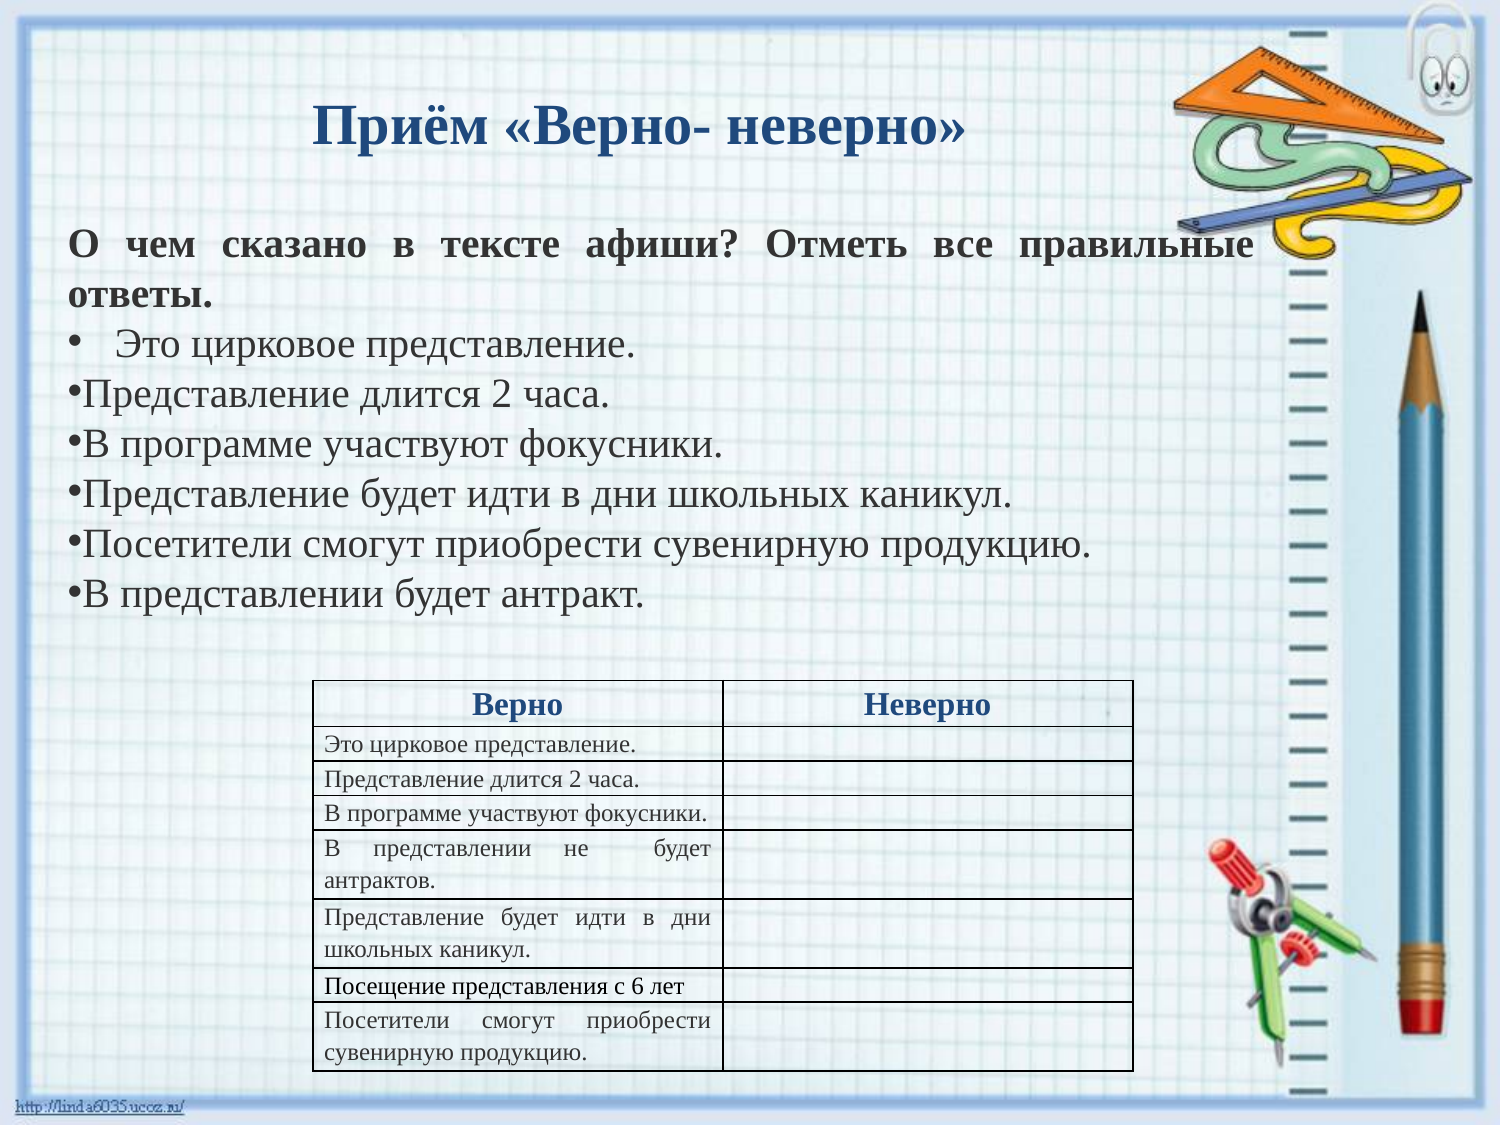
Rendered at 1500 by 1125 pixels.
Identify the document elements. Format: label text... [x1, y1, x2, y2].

table_cell [724, 1003, 1132, 1070]
table_cell Посетители смогут приобрести сувенирную продукцию. [314, 1003, 722, 1070]
table_cell В программе участвуют фокусники. [314, 796, 722, 829]
table_cell [724, 900, 1132, 967]
table_cell Посещение представления с 6 лет [314, 969, 722, 1001]
table_cell [724, 727, 1132, 760]
table_cell Это цирковое представление. [314, 727, 722, 760]
table_cell Представление длится 2 часа. [314, 762, 722, 795]
table_header Неверно [724, 681, 1132, 726]
text_box Приём «Верно- неверно» [297, 78, 983, 164]
table_header Верно [314, 681, 722, 726]
picture [0, 0, 1500, 1125]
table_cell Представление будет идти в дни школьных каникул. [314, 900, 722, 967]
table_cell [724, 969, 1132, 1001]
table_cell [724, 762, 1132, 795]
table_cell В представлении не будет антрактов. [314, 831, 722, 898]
text_box О чем сказано в тексте афиши? Отметь все правильные ответы. Это цирковое представление. Представление длится 2 часа. В программе участвуют фокусники. Представление будет идти в дни школьных каникул. Посетители смогут приобрести сувенирную продукцию. В представлении будет антракт. [53, 208, 1270, 623]
table_cell [724, 831, 1132, 898]
table_cell [724, 796, 1132, 829]
